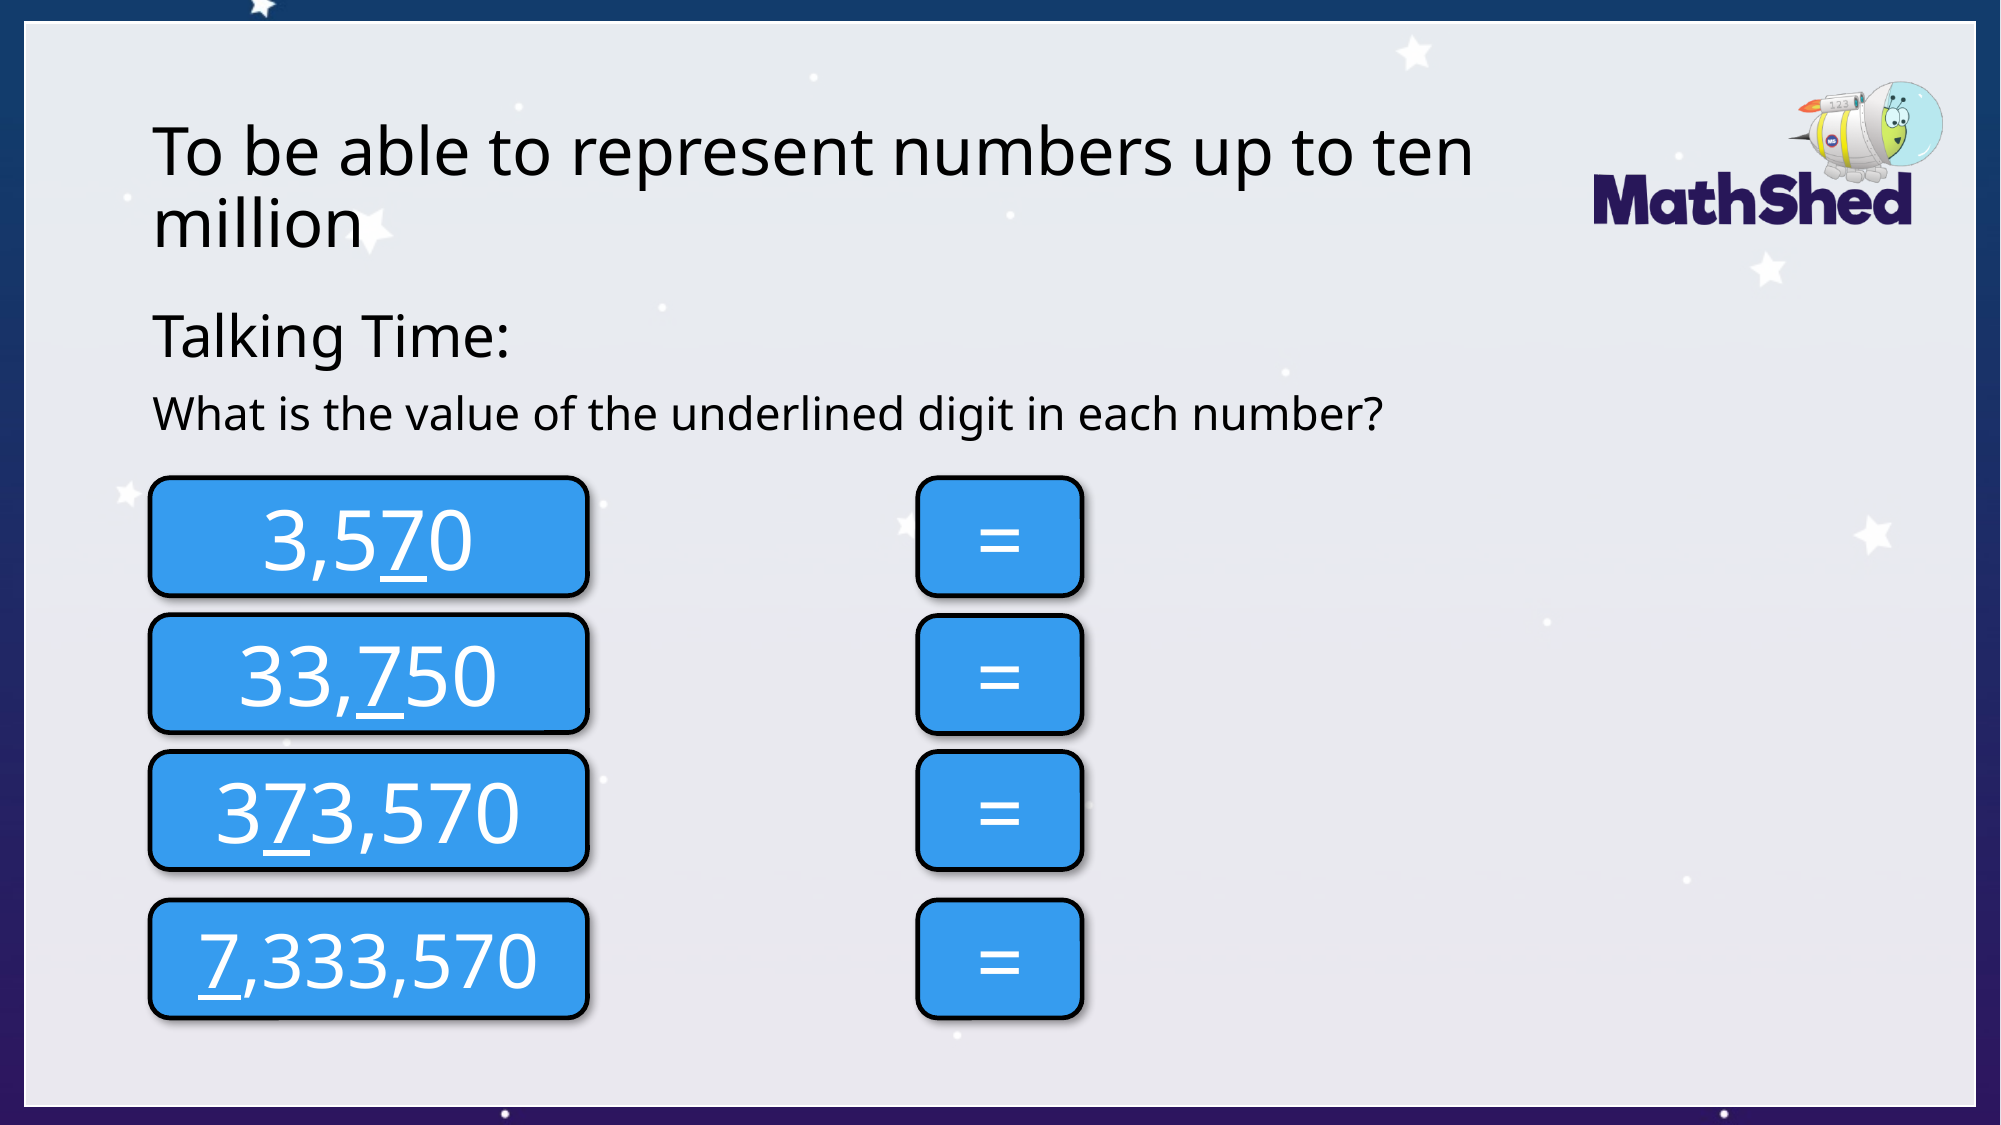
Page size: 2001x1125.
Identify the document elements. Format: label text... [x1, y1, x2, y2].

list Talking Time: What is the value of the underlined digit in each number? [137, 299, 1863, 1014]
text_box = [916, 614, 1084, 735]
picture [0, 0, 2001, 1125]
text_box = [916, 476, 1084, 597]
title To be able to represent numbers up to ten million [137, 81, 1578, 299]
text_box 33,750 [148, 613, 589, 734]
text_box = [916, 750, 1084, 871]
text_box 373,570 [148, 750, 589, 871]
text_box 7,333,570 [148, 898, 589, 1019]
text_box 3,570 [148, 476, 589, 597]
text_box = [916, 898, 1084, 1019]
